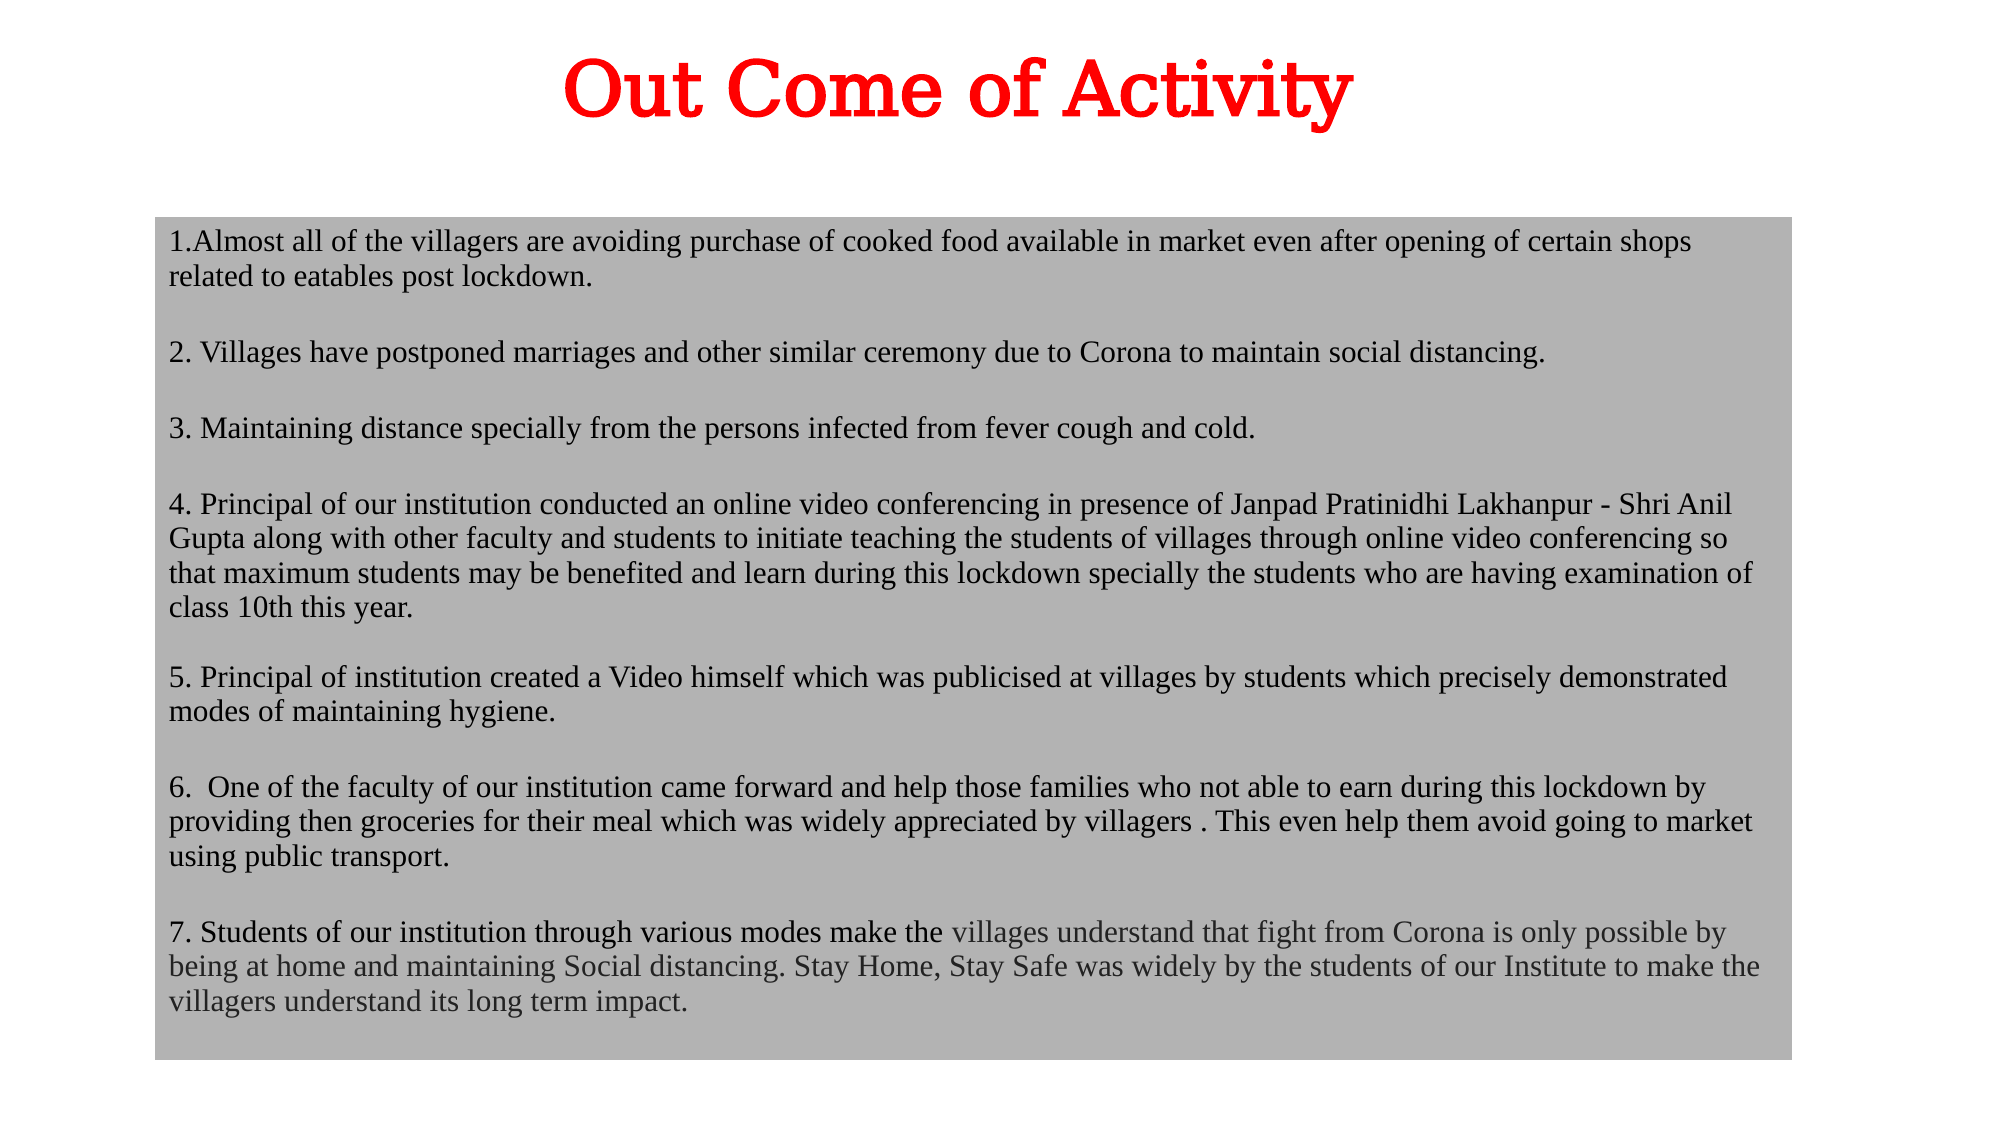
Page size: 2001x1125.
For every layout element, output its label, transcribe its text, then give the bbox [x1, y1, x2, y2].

table_header 1.Almost all of the villagers are avoiding purchase of cooked food available in market even after opening of certain shops related to eatables post lockdown. 2. Villages have postponed marriages and other similar ceremony due to Corona to maintain social distancing. 3. Maintaining distance specially from the persons infected from fever cough and cold. 4. Principal of our institution conducted an online video conferencing in presence of Janpad Pratinidhi Lakhanpur - Shri Anil Gupta along with other faculty and students to initiate teaching the students of villages through online video conferencing so that maximum students may be benefited and learn during this lockdown specially the students who are having examination of class 10th this year. 5. Principal of institution created a Video himself which was publicised at villages by students which precisely demonstrated modes of maintaining hygiene. 6. One of the faculty of our institution came forward and help those families who not able to earn during this lockdown by providing then groceries for their meal which was widely appreciated by villagers . This even help them avoid going to market using public transport. 7. Students of our institution through various modes make the villages understand that fight from Corona is only possible by being at home and maintaining Social distancing. Stay Home, Stay Safe was widely by the students of our Institute to make the villagers understand its long term impact. [155, 217, 1792, 1060]
text_box Out Come of Activity [95, 5, 1820, 165]
